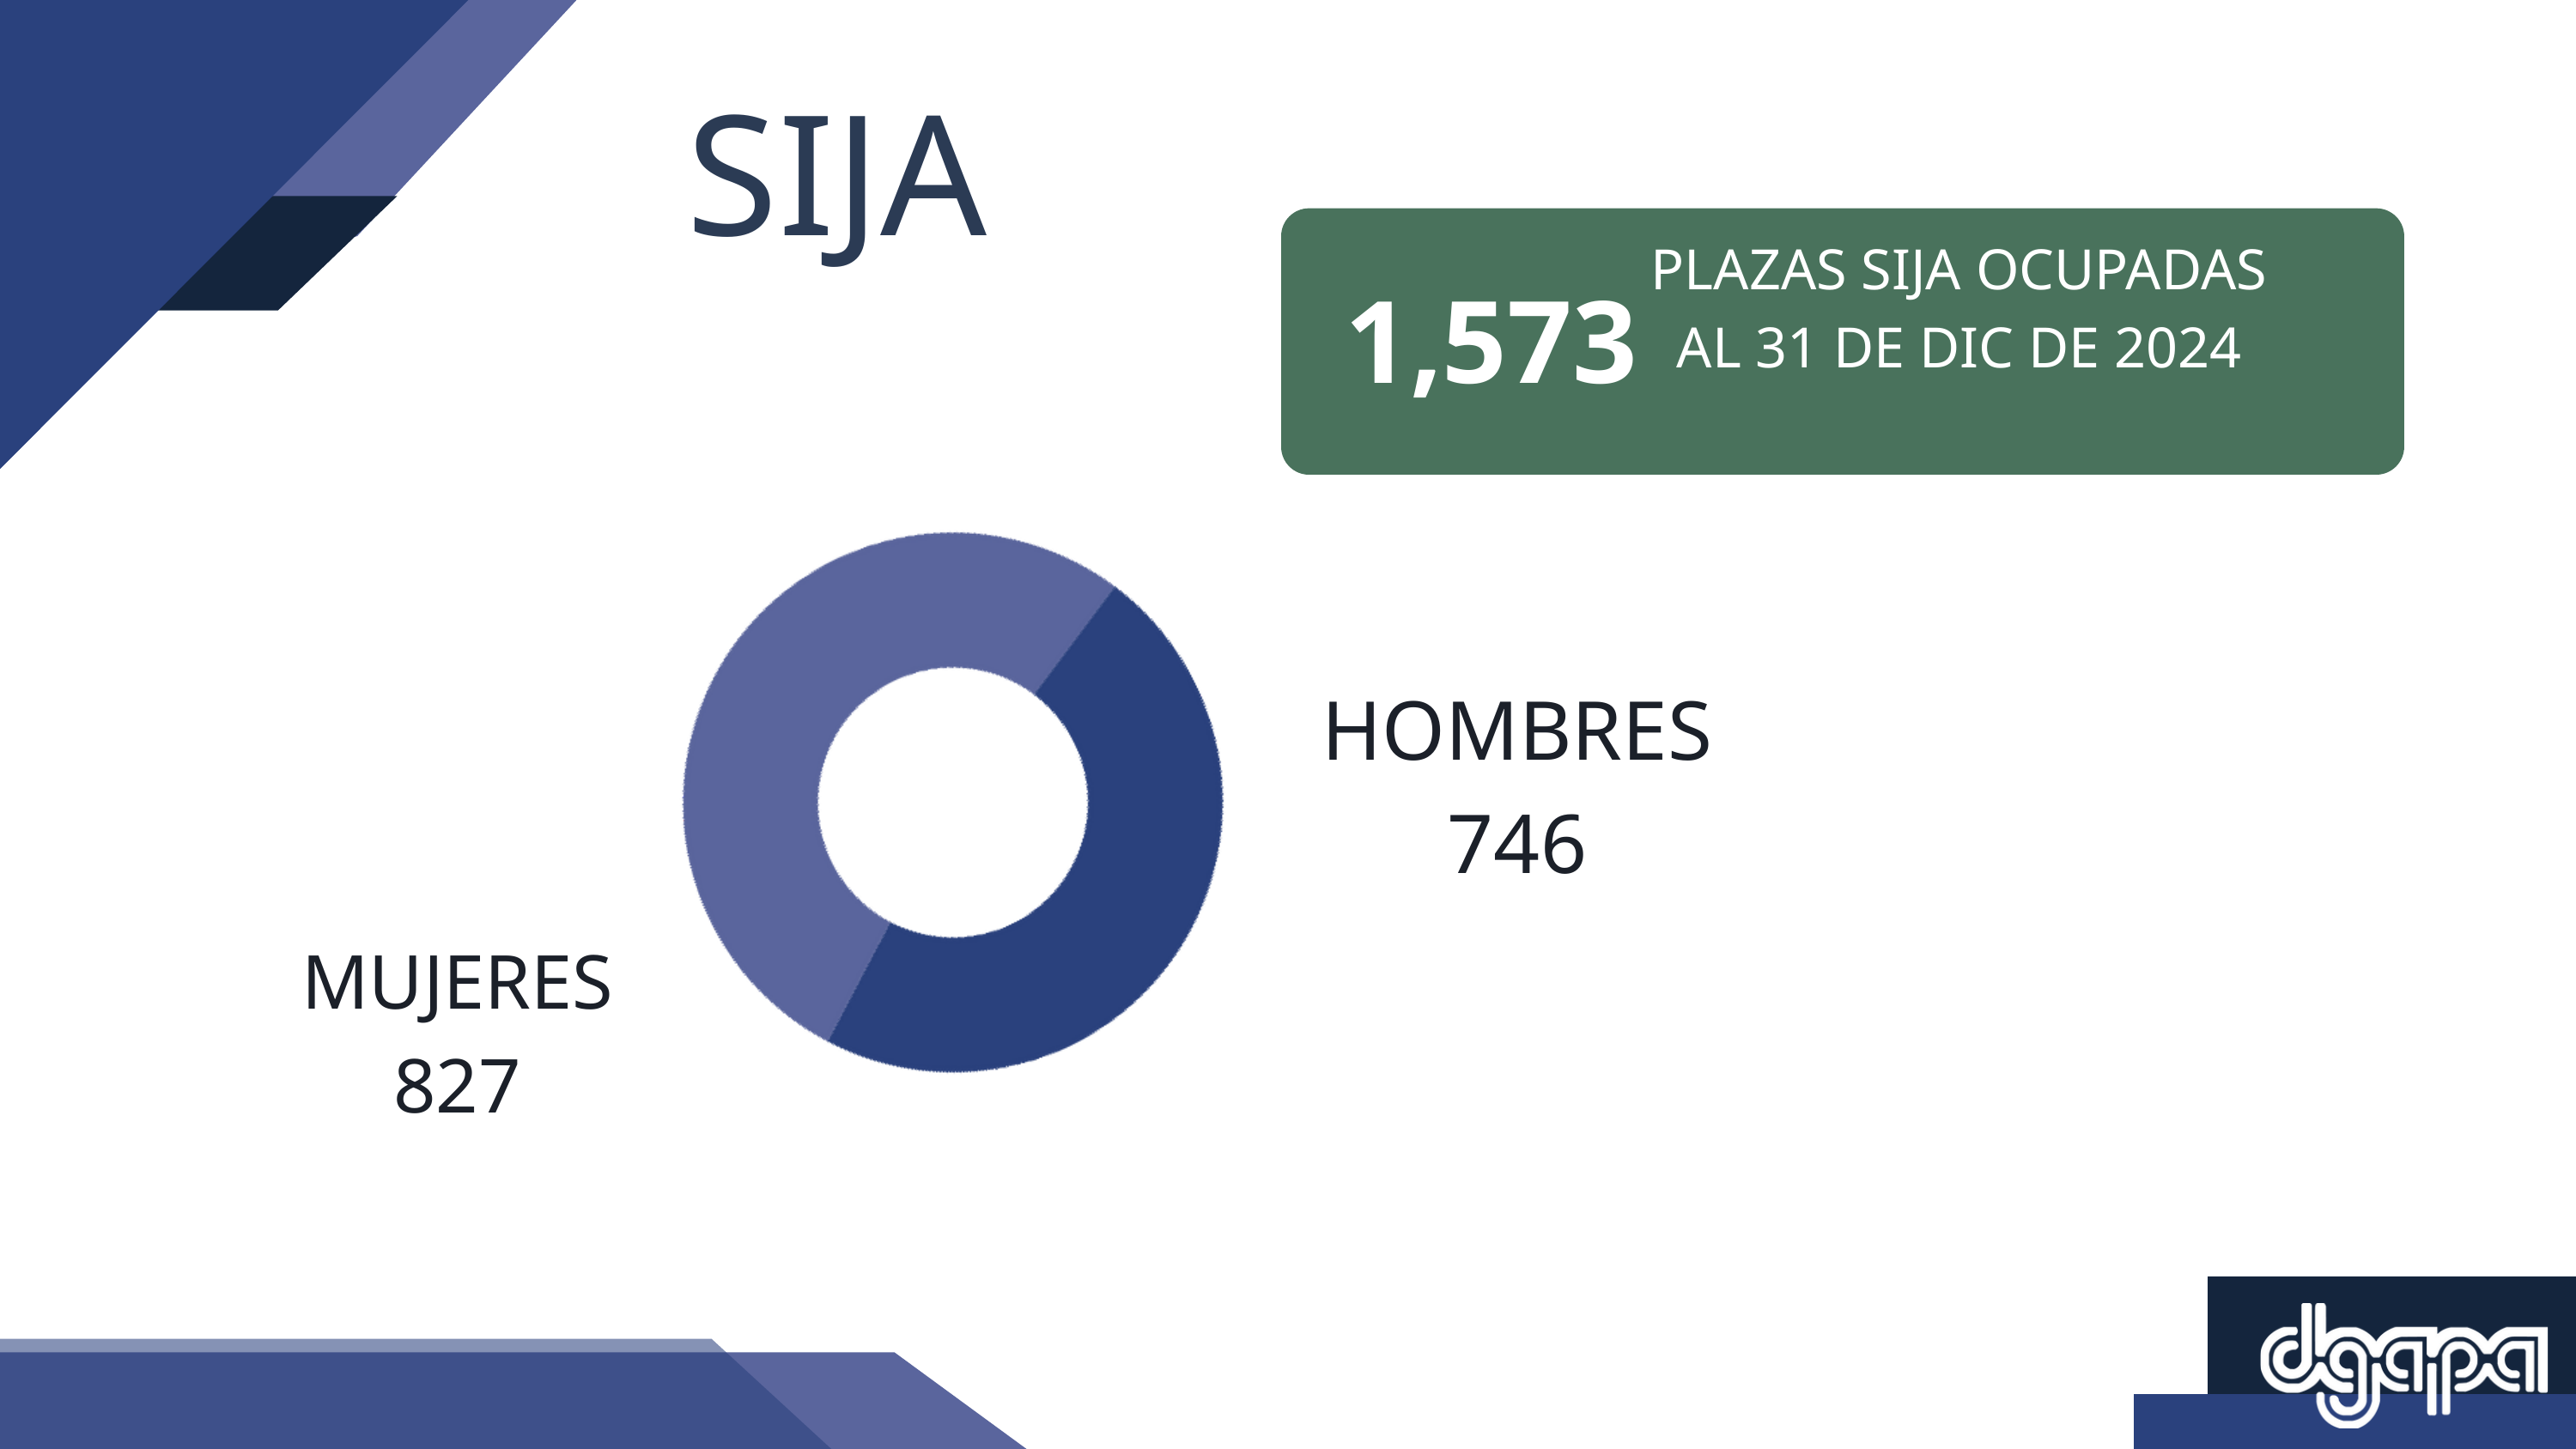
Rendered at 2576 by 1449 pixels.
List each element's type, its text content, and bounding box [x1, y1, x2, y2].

text_box MUJERES 827 [144, 919, 627, 1129]
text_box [0, 0, 635, 500]
text_box SIJA [639, 34, 1208, 269]
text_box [952, 1352, 1194, 1449]
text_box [1280, 208, 2405, 476]
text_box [2133, 1394, 2576, 1449]
text_box HOMBRES 746 [1282, 662, 1795, 890]
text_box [2207, 1276, 2576, 1392]
picture [501, 350, 1303, 1254]
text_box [0, 1338, 950, 1449]
